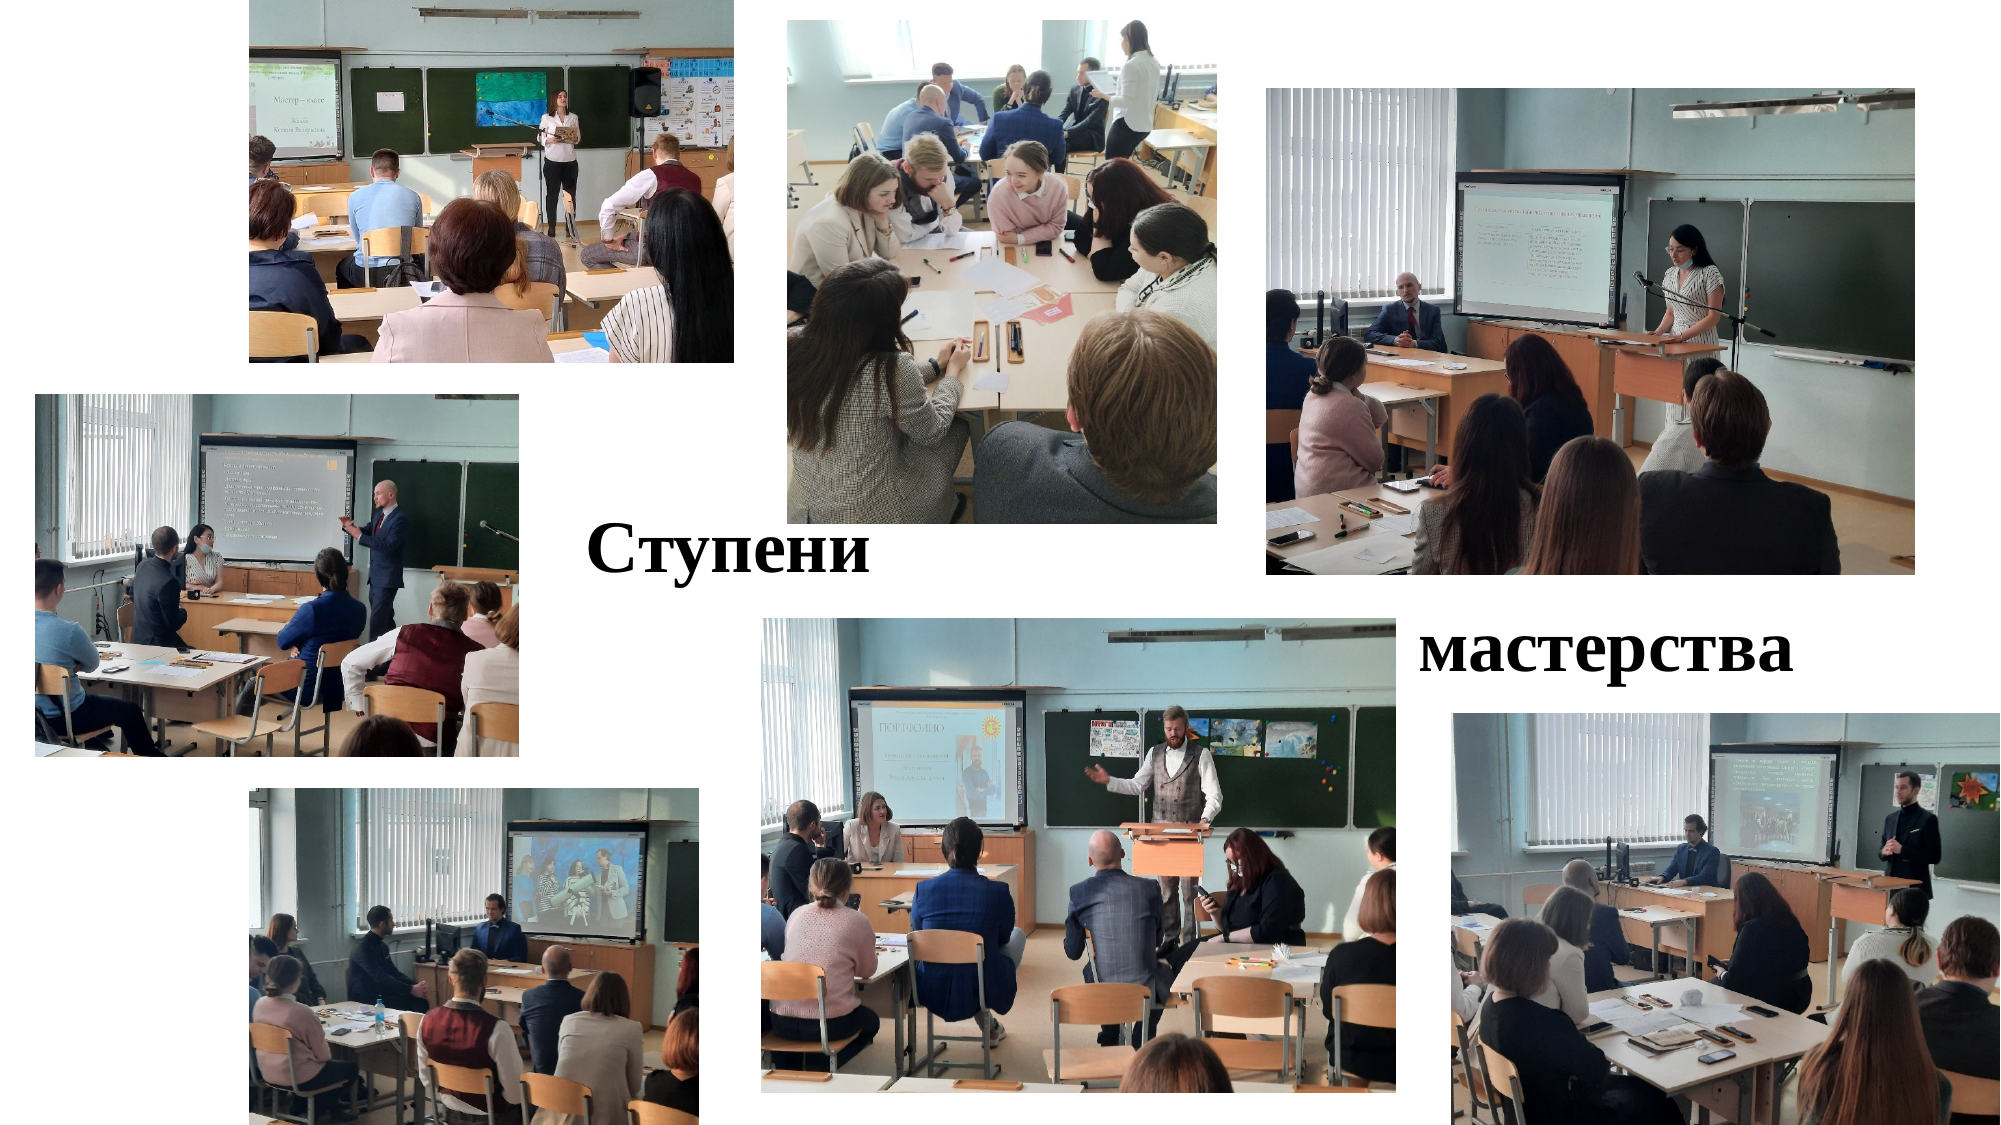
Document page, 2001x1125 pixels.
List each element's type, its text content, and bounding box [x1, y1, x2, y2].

picture [35, 394, 519, 757]
picture [249, 788, 699, 1125]
picture [787, 20, 1217, 524]
list Ступени мастерства [533, 501, 1863, 714]
picture [761, 618, 1396, 1094]
picture [249, 0, 734, 363]
picture [1451, 713, 2000, 1125]
picture [1266, 88, 1915, 575]
